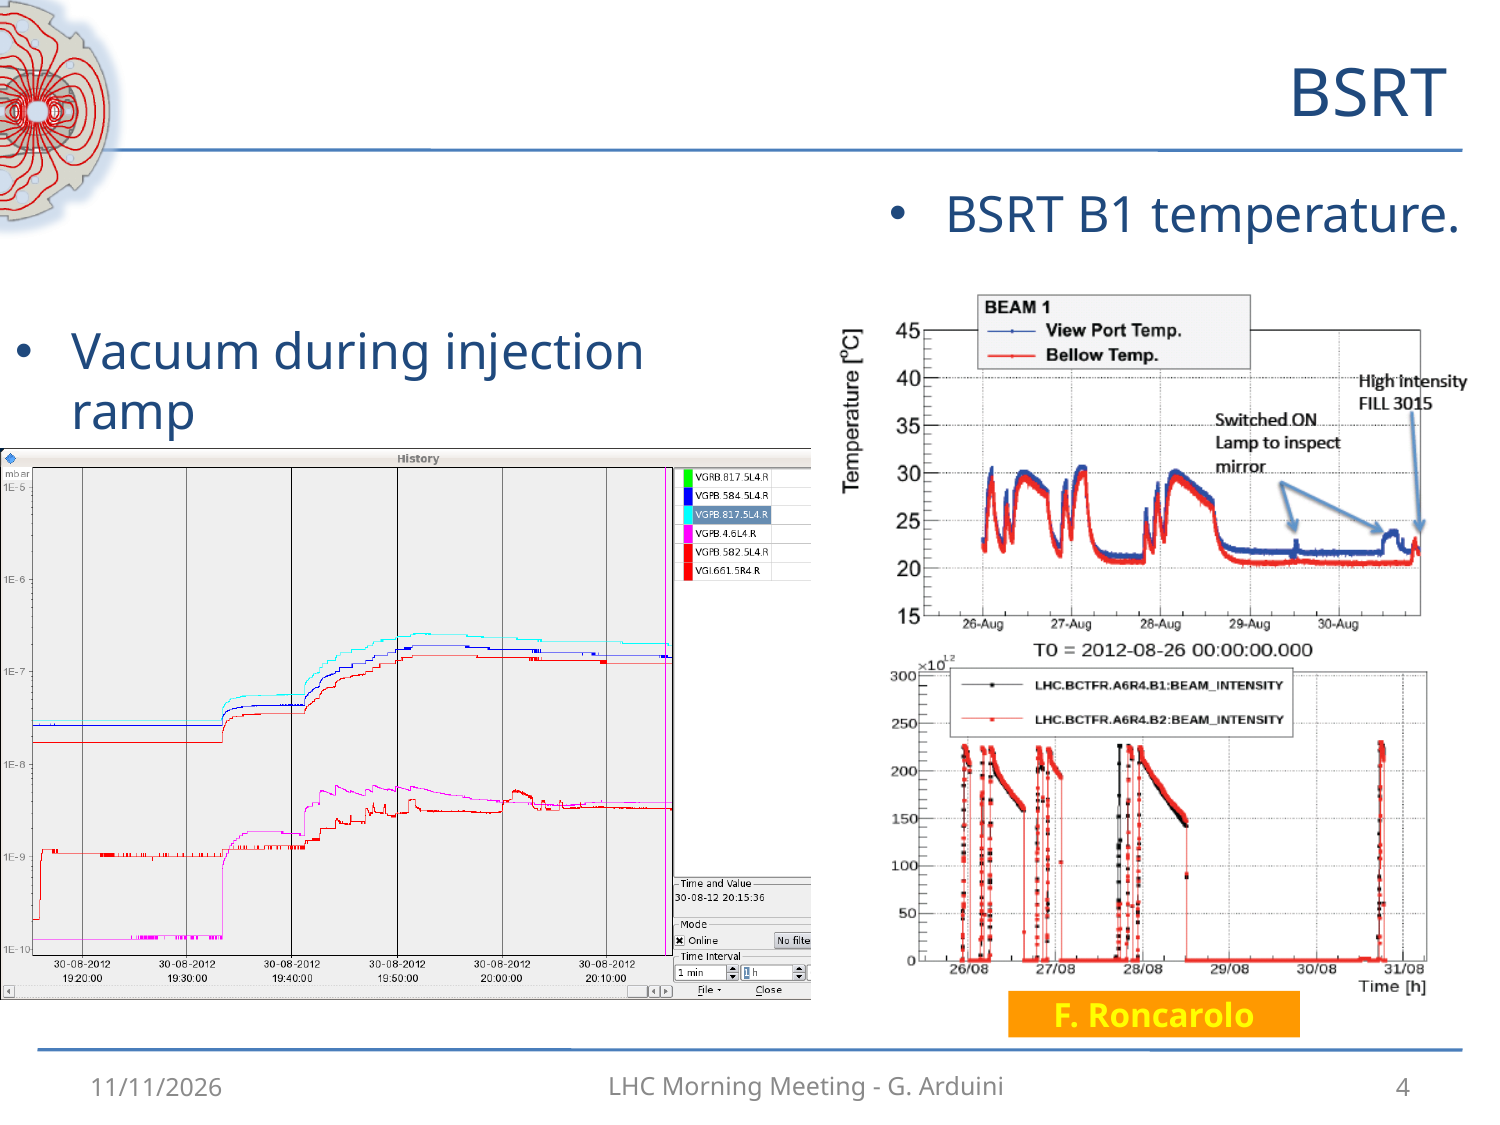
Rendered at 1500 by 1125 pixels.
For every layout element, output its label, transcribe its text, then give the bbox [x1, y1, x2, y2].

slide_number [75, 1074, 425, 1103]
title BSRT [262, 24, 1463, 156]
slide_number 4 [1074, 1074, 1425, 1103]
picture [0, 2, 109, 220]
footer LHC Morning Meeting - G. Arduini [275, 1074, 1074, 1100]
text_box BSRT B1 temperature. [874, 174, 1487, 260]
picture [0, 262, 1500, 1037]
list Vacuum during injection ramp [0, 312, 774, 438]
